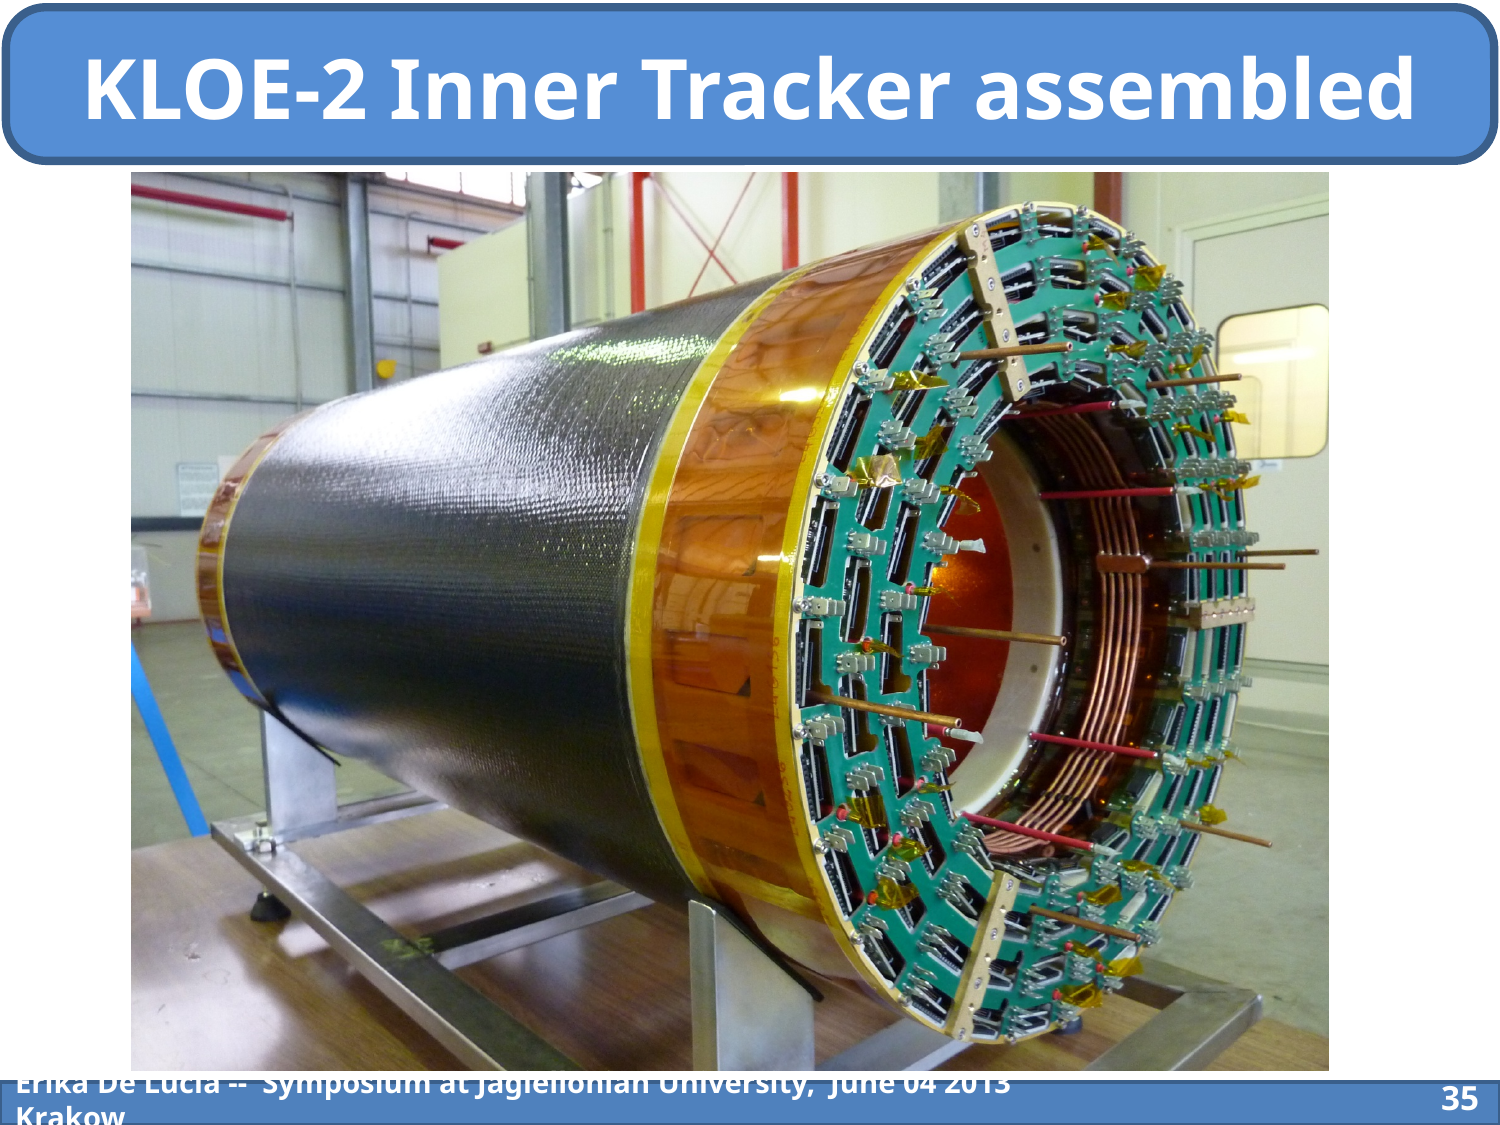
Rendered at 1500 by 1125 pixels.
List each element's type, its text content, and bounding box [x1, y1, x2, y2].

slide_number 35 [1144, 1069, 1495, 1125]
title KLOE-2 Inner Tracker assembled [0, 23, 1500, 150]
footer Erika De Lucia -- Symposium at Jagiellonian University, June 04 2013 Krakow [0, 1069, 1140, 1125]
picture [131, 171, 1330, 1071]
